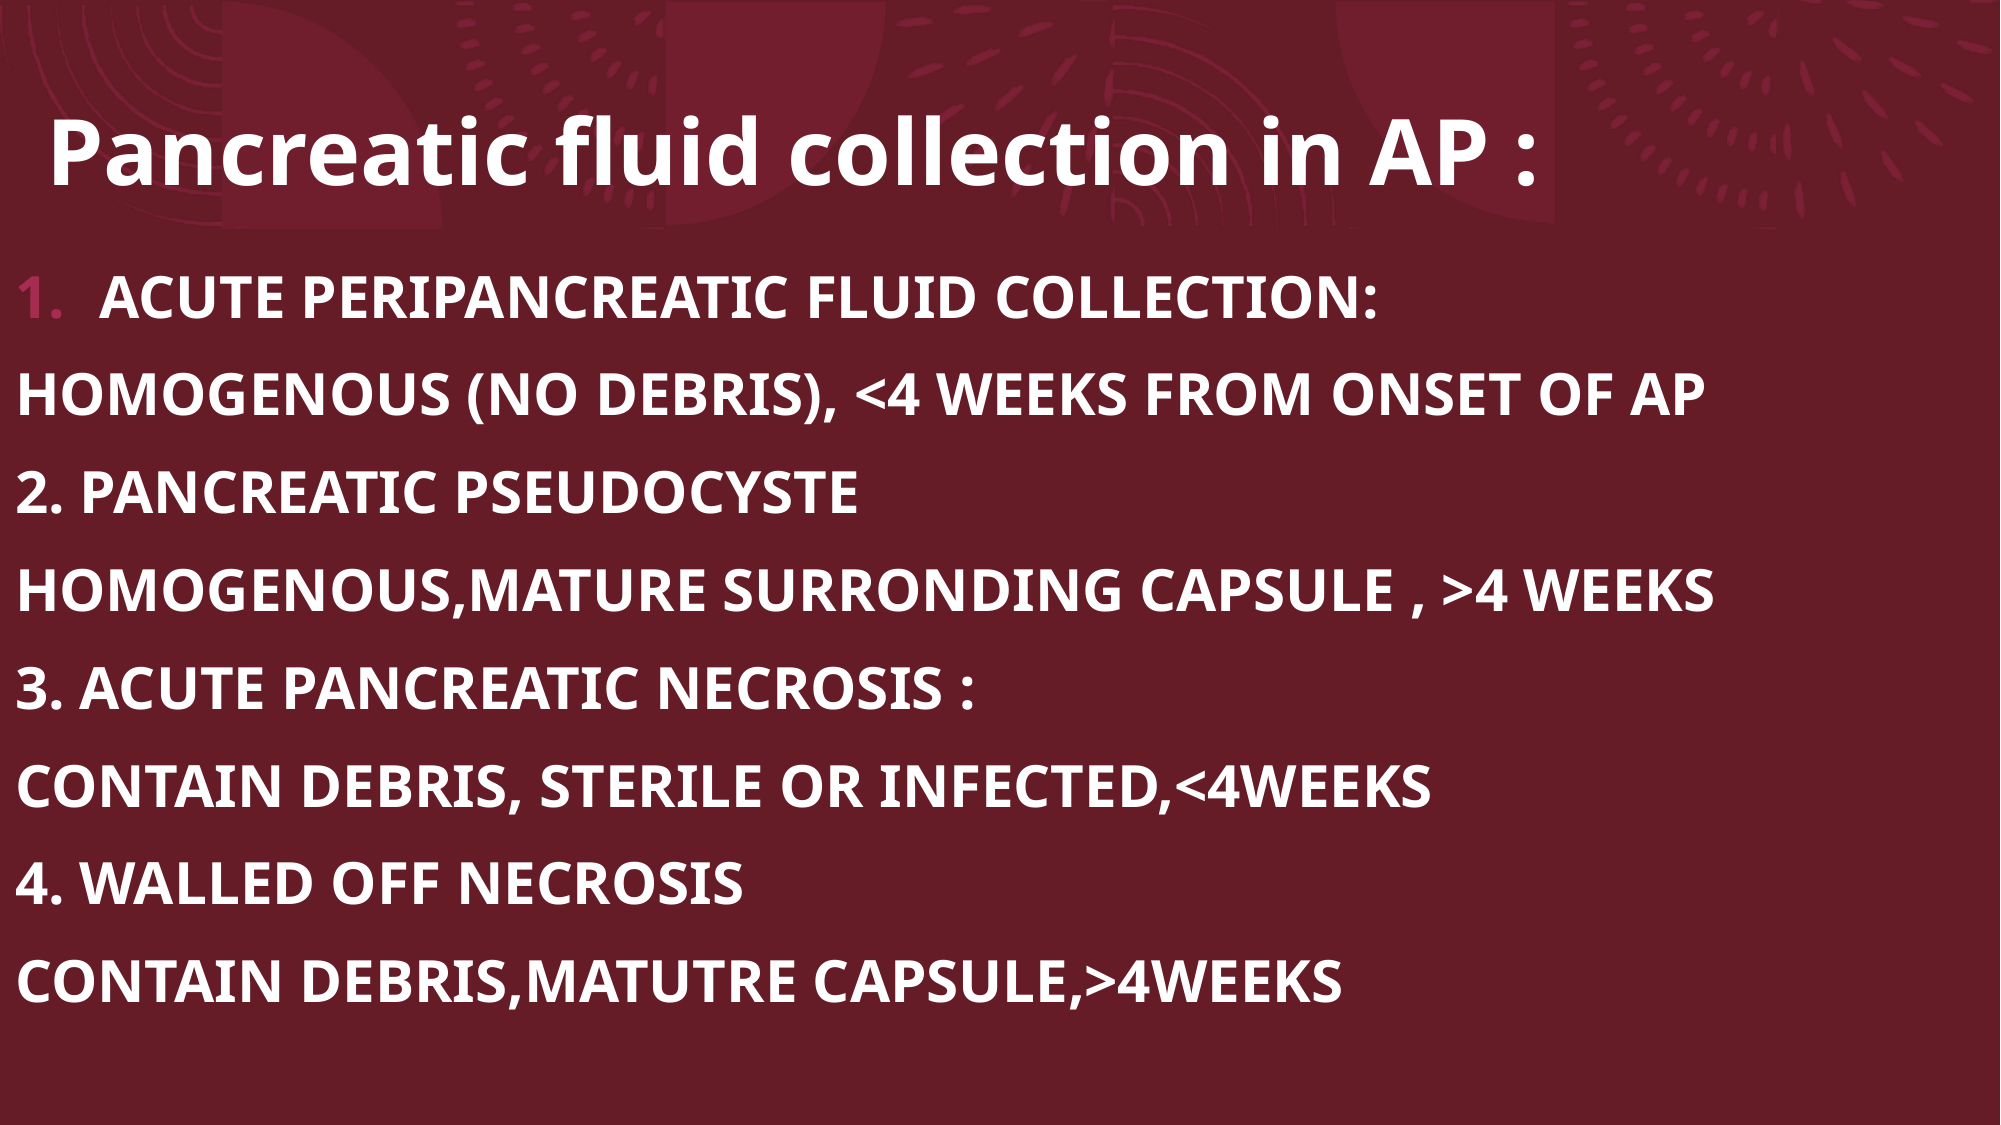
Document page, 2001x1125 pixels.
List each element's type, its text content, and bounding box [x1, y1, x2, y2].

list ACUTE PERIPANCREATIC FLUID COLLECTION: HOMOGENOUS (NO DEBRIS), <4 WEEKS FROM ONSET OF AP 2. PANCREATIC PSEUDOCYSTE HOMOGENOUS,MATURE SURRONDING CAPSULE , >4 WEEKS 3. ACUTE PANCREATIC NECROSIS : CONTAIN DEBRIS, STERILE OR INFECTED,<4WEEKS 4. WALLED OFF NECROSIS CONTAIN DEBRIS,MATUTRE CAPSULE,>4WEEKS [0, 245, 2000, 1125]
title Pancreatic fluid collection in AP : [30, 19, 1967, 245]
